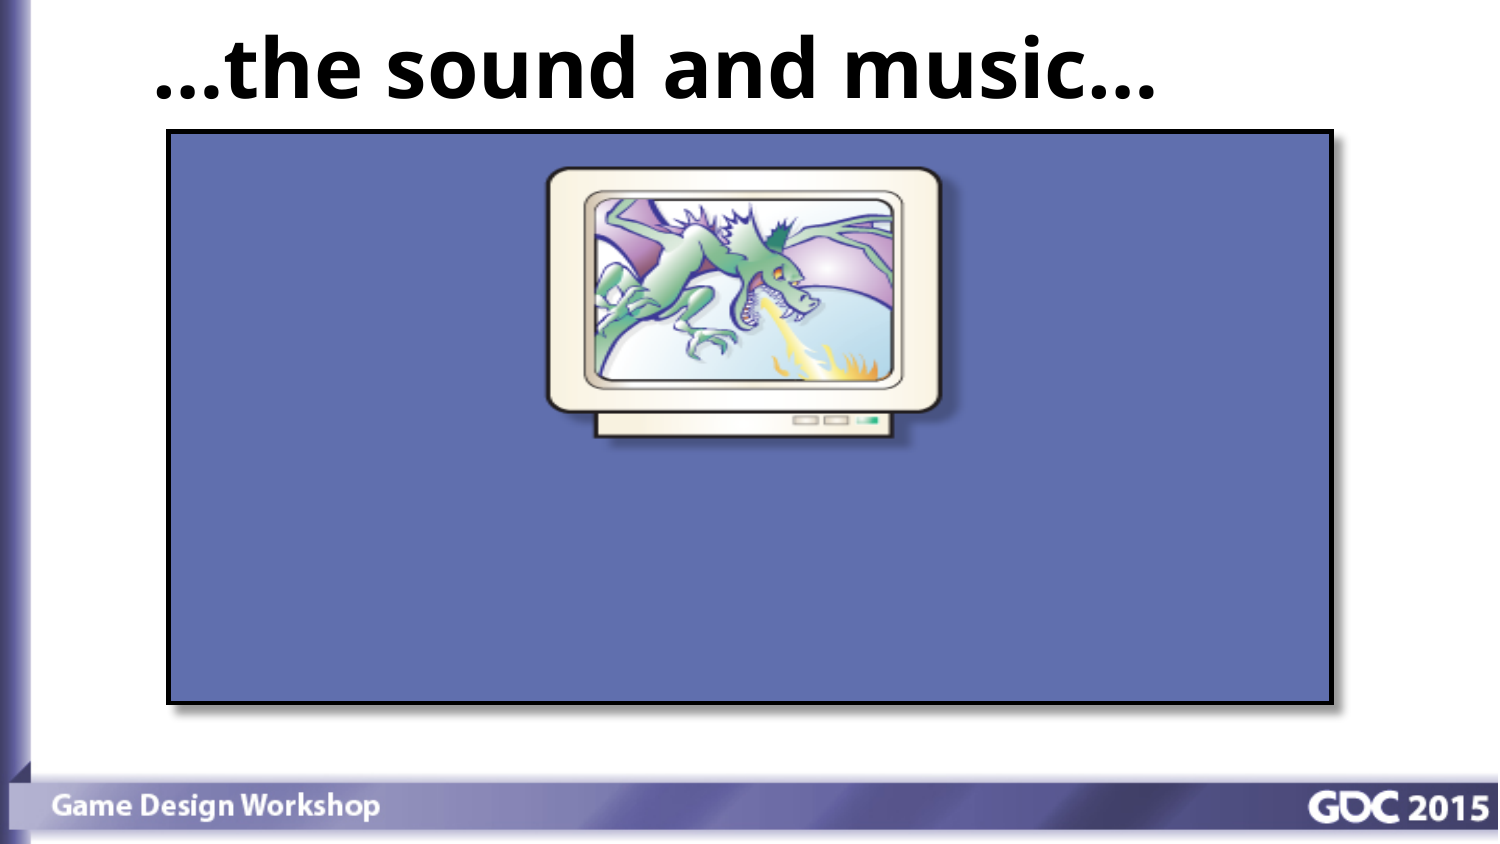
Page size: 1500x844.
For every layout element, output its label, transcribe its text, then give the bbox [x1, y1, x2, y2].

text_box [168, 131, 1332, 704]
title …the sound and music… [137, 9, 1338, 123]
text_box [406, 159, 1093, 676]
picture [0, 0, 1498, 844]
